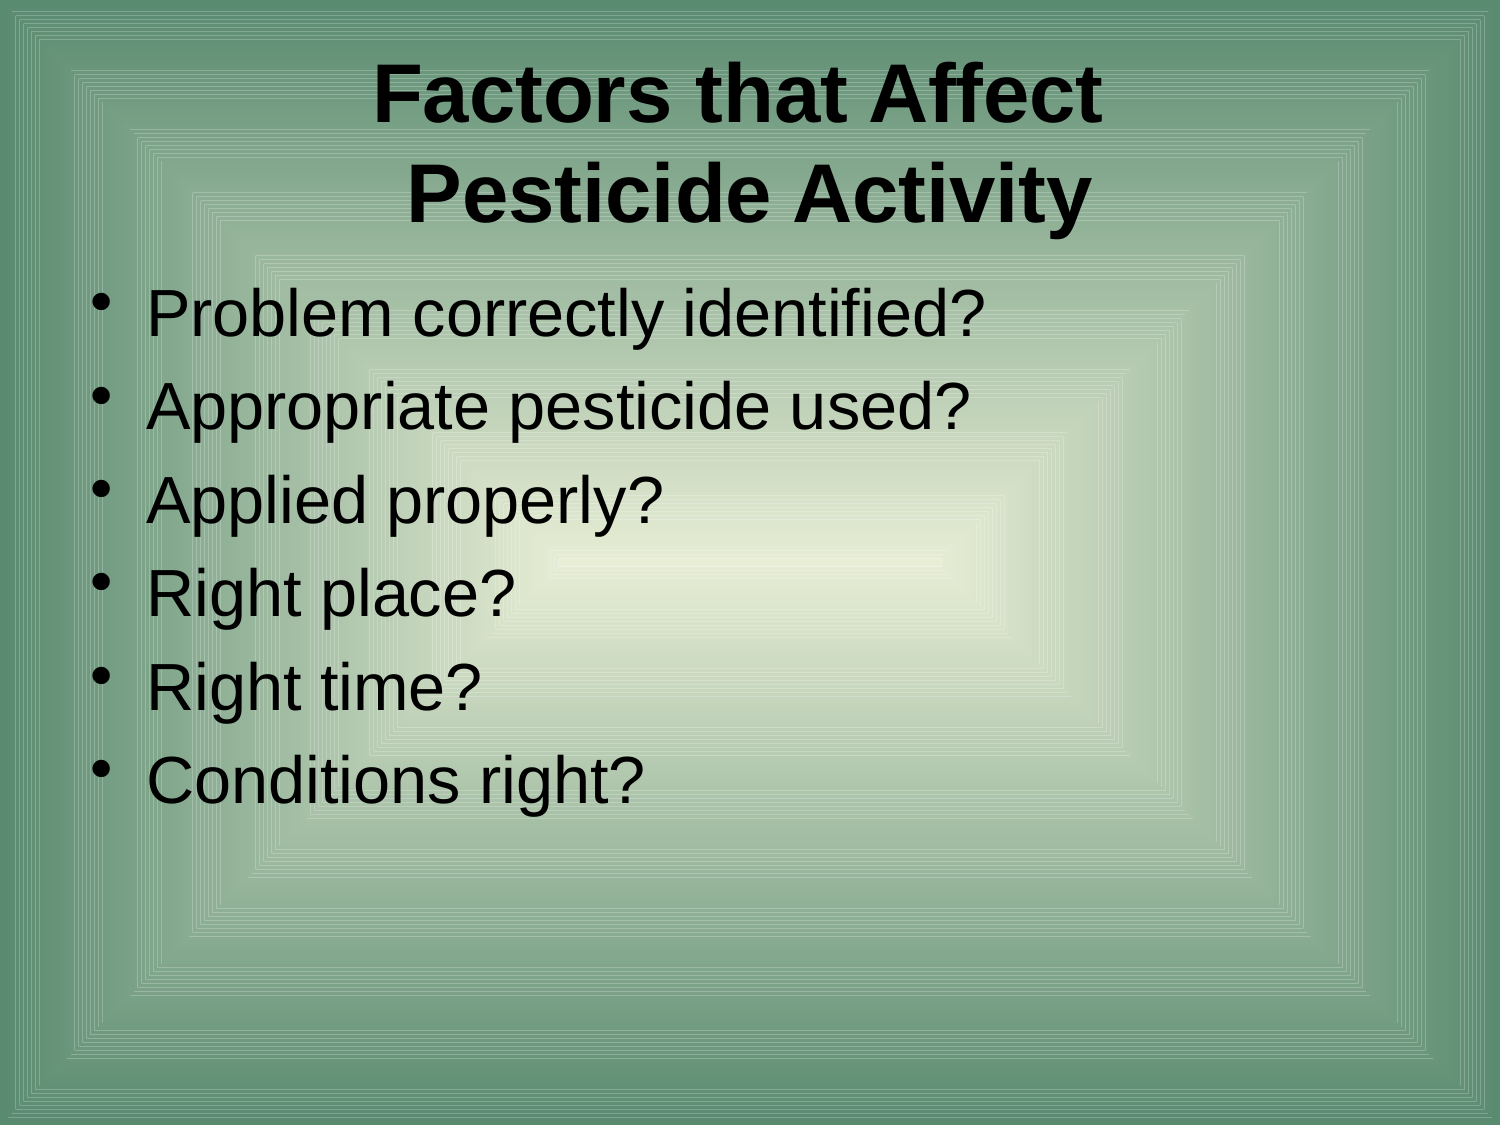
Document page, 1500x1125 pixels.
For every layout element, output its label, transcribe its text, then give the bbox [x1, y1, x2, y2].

list Problem correctly identified? Appropriate pesticide used? Applied properly? Right place? Right time? Conditions right? [75, 262, 1425, 1005]
title Factors that Affect Pesticide Activity [75, 45, 1425, 233]
